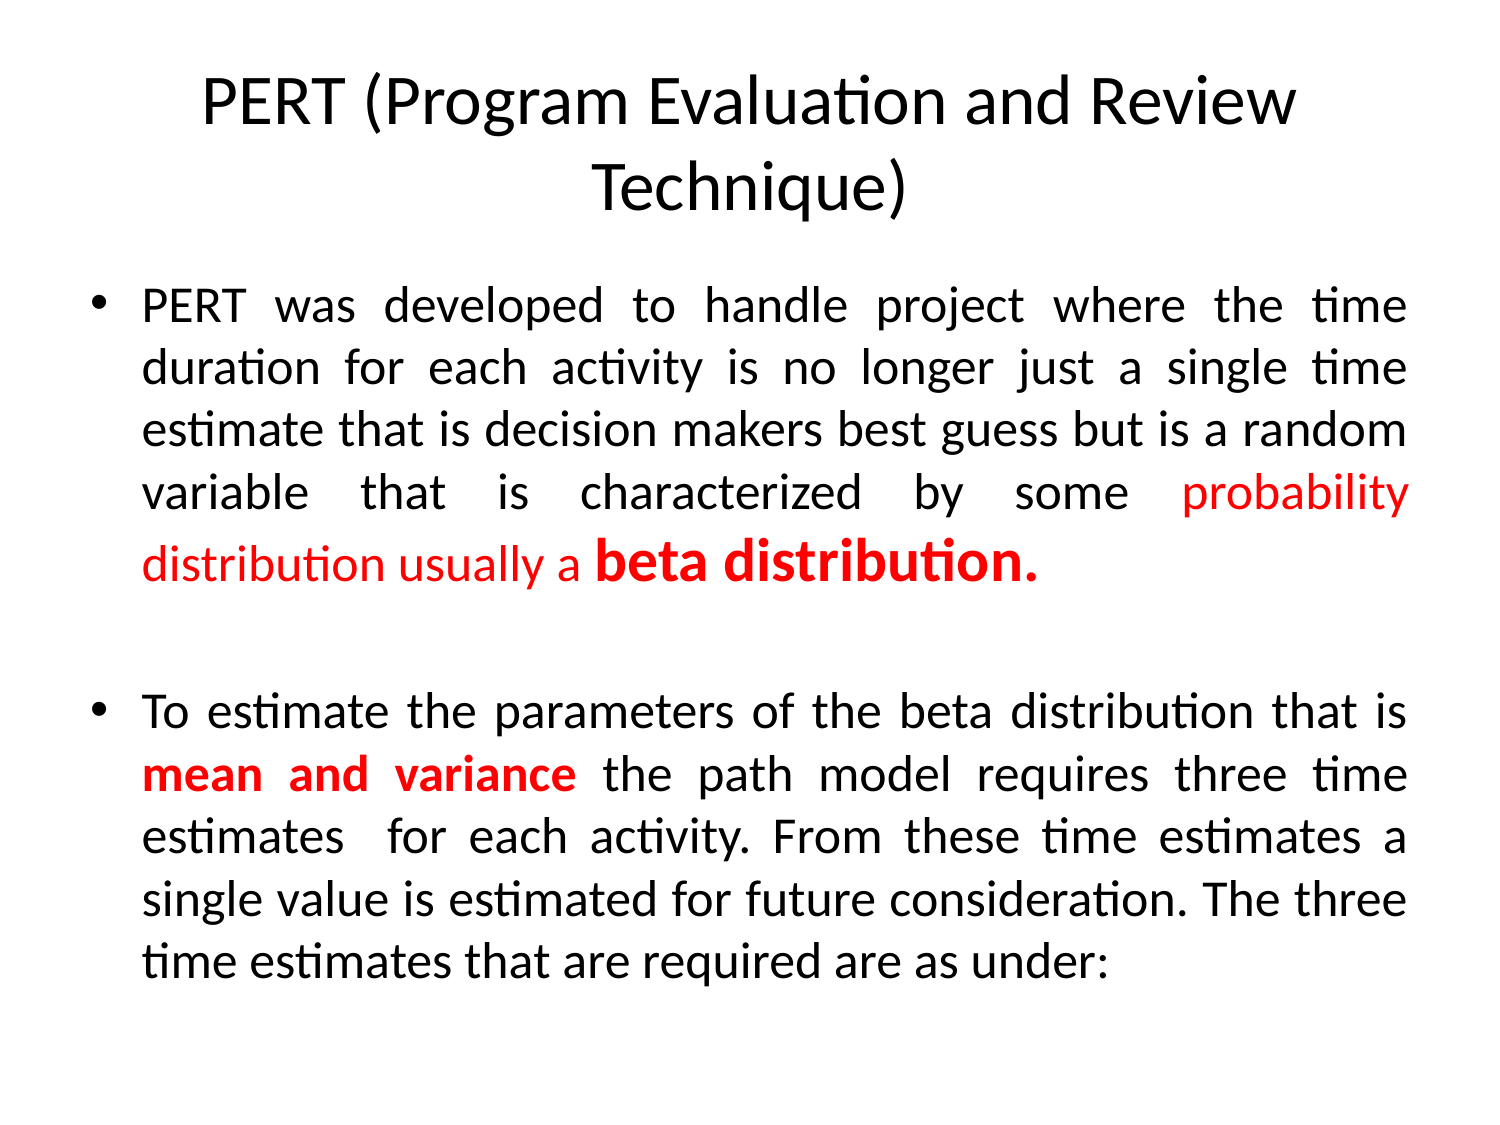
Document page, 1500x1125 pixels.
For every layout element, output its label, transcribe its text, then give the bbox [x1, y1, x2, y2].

list PERT was developed to handle project where the time duration for each activity is no longer just a single time estimate that is decision makers best guess but is a random variable that is characterized by some probability distribution usually a beta distribution. To estimate the parameters of the beta distribution that is mean and variance the path model requires three time estimates for each activity. From these time estimates a single value is estimated for future consideration. The three time estimates that are required are as under: [75, 262, 1425, 1005]
title PERT (Program Evaluation and Review Technique) [75, 45, 1425, 233]
